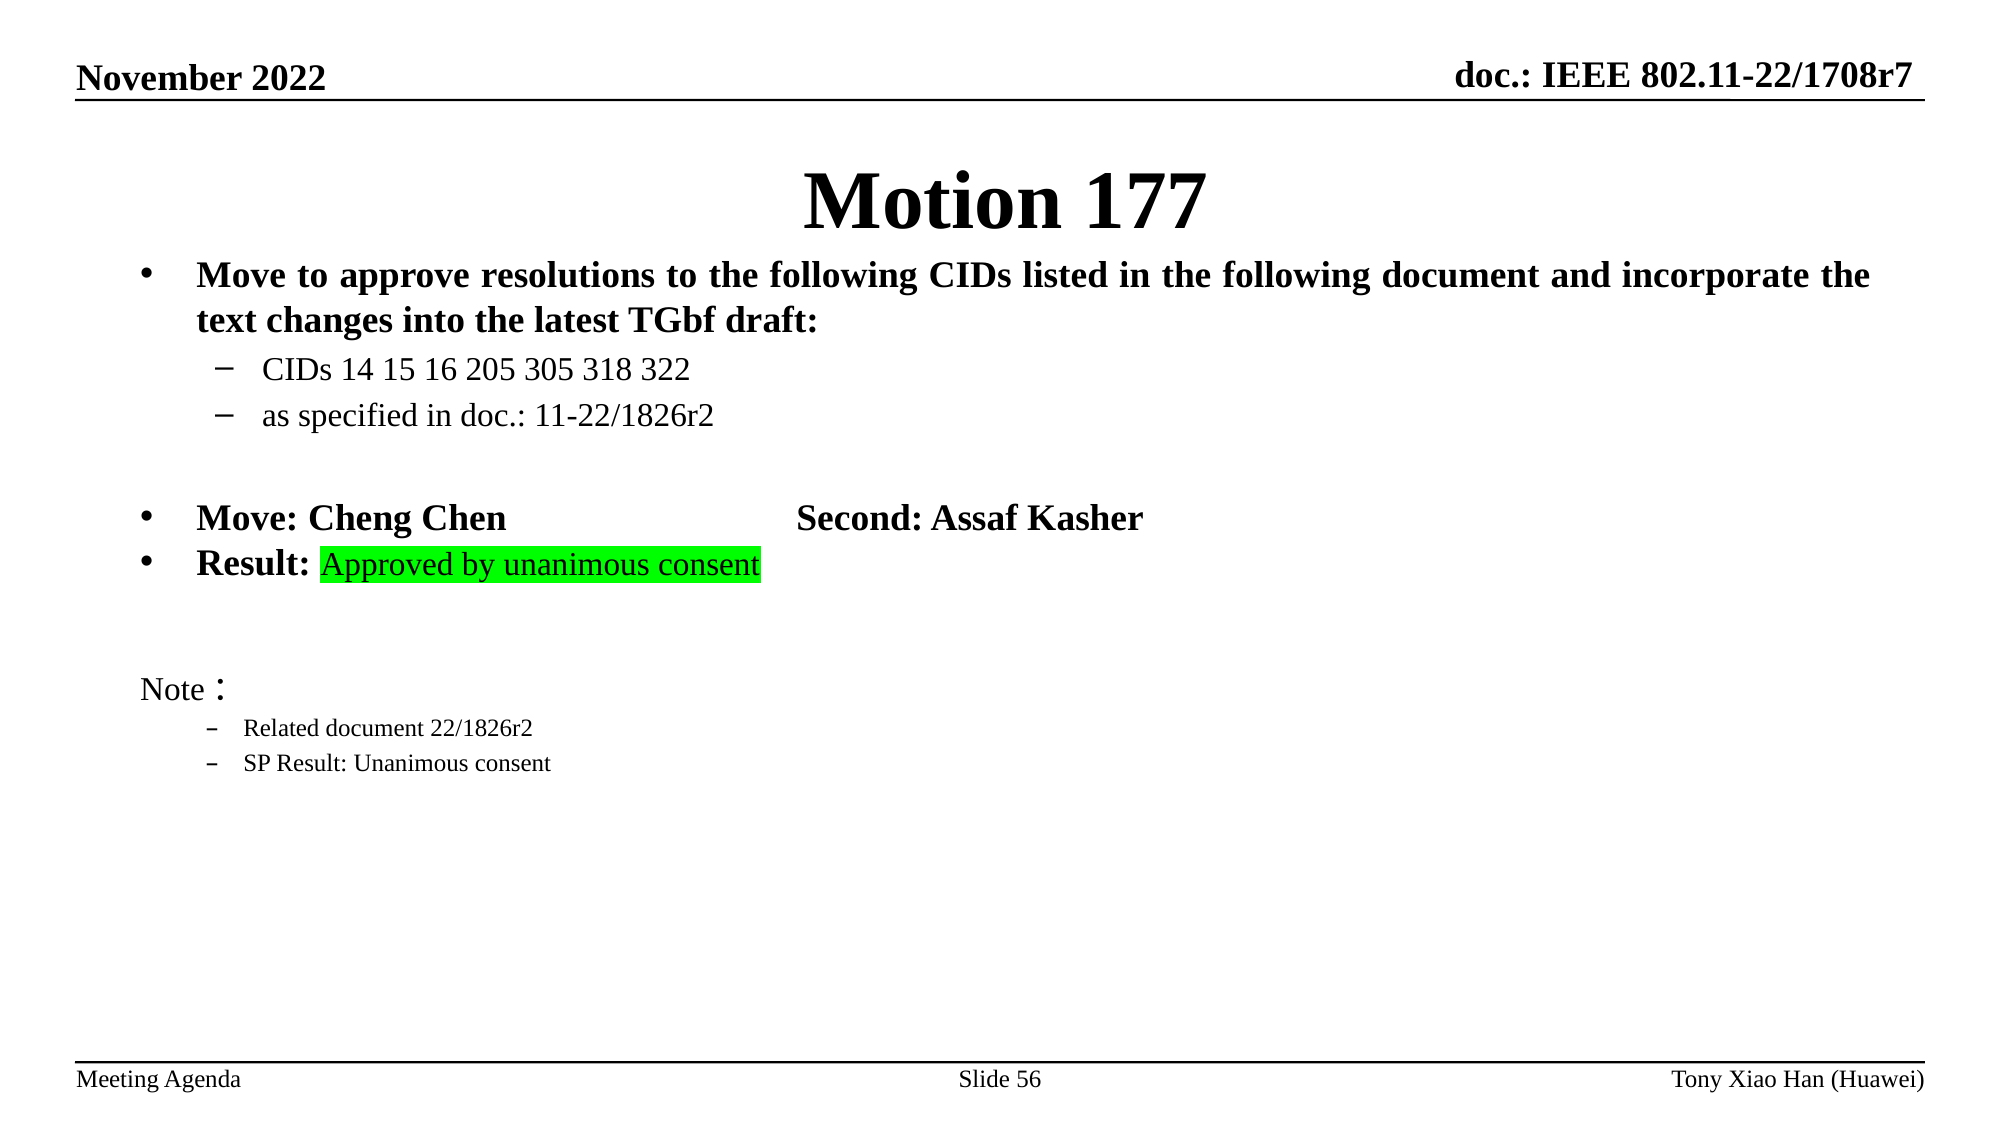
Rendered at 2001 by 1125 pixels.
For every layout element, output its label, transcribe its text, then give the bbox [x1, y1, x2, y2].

text_box Motion 177 [368, 137, 1644, 212]
text_box Move to approve resolutions to the following CIDs listed in the following document and incorporate the text changes into the latest TGbf draft: CIDs 14 15 16 205 305 318 322 as specified in doc.: 11-22/1826r2 Move: Cheng Chen Second: Assaf Kasher Result: Approved by unanimous consent Note： Related document 22/1826r2 SP Result: Unanimous consent [125, 212, 1888, 963]
